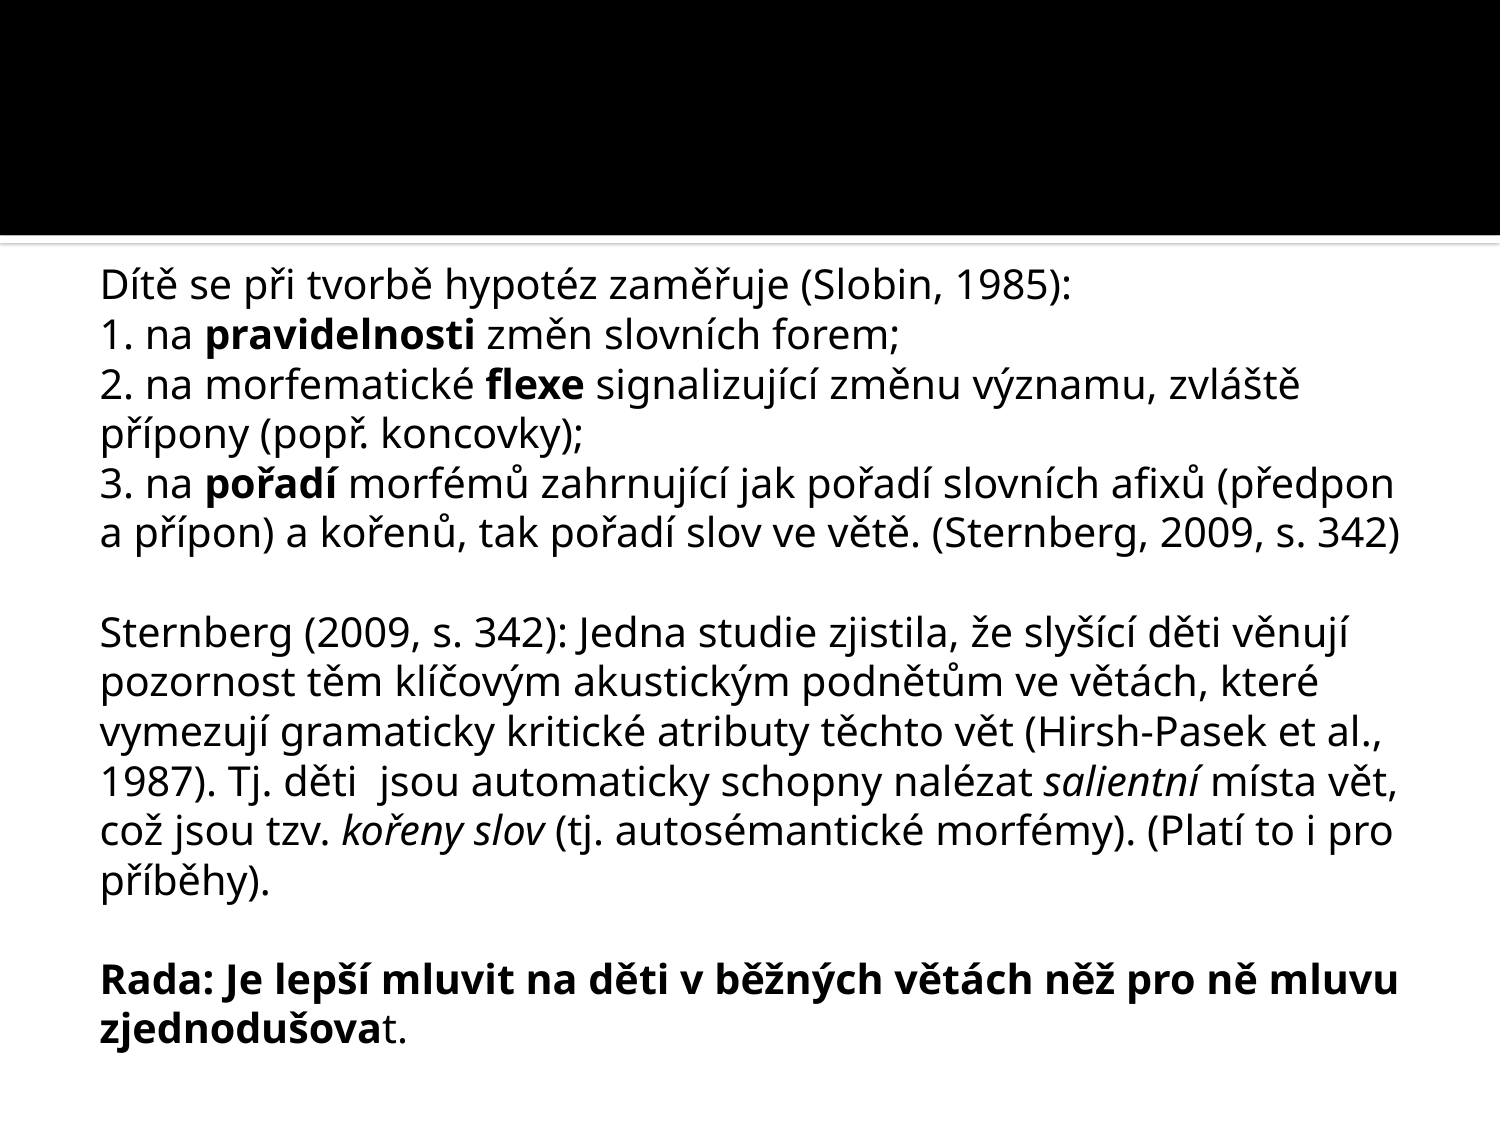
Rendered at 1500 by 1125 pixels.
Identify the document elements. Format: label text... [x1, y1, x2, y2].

list Dítě se při tvorbě hypotéz zaměřuje (Slobin, 1985): 1. na pravidelnosti změn slovních forem; 2. na morfematické flexe signalizující změnu významu, zvláště přípony (popř. koncovky); 3. na pořadí morfémů zahrnující jak pořadí slovních afixů (předpon a přípon) a kořenů, tak pořadí slov ve větě. (Sternberg, 2009, s. 342) Sternberg (2009, s. 342): Jedna studie zjistila, že slyšící děti věnují pozornost těm klíčovým akustickým podnětům ve větách, které vymezují gramaticky kritické atributy těchto vět (Hirsh-Pasek et al., 1987). Tj. děti jsou automaticky schopny nalézat salientní místa vět, což jsou tzv. kořeny slov (tj. autosémantické morfémy). (Platí to i pro příběhy). Rada: Je lepší mluvit na děti v běžných větách něž pro ně mluvu zjednodušovat. [75, 243, 1425, 1118]
